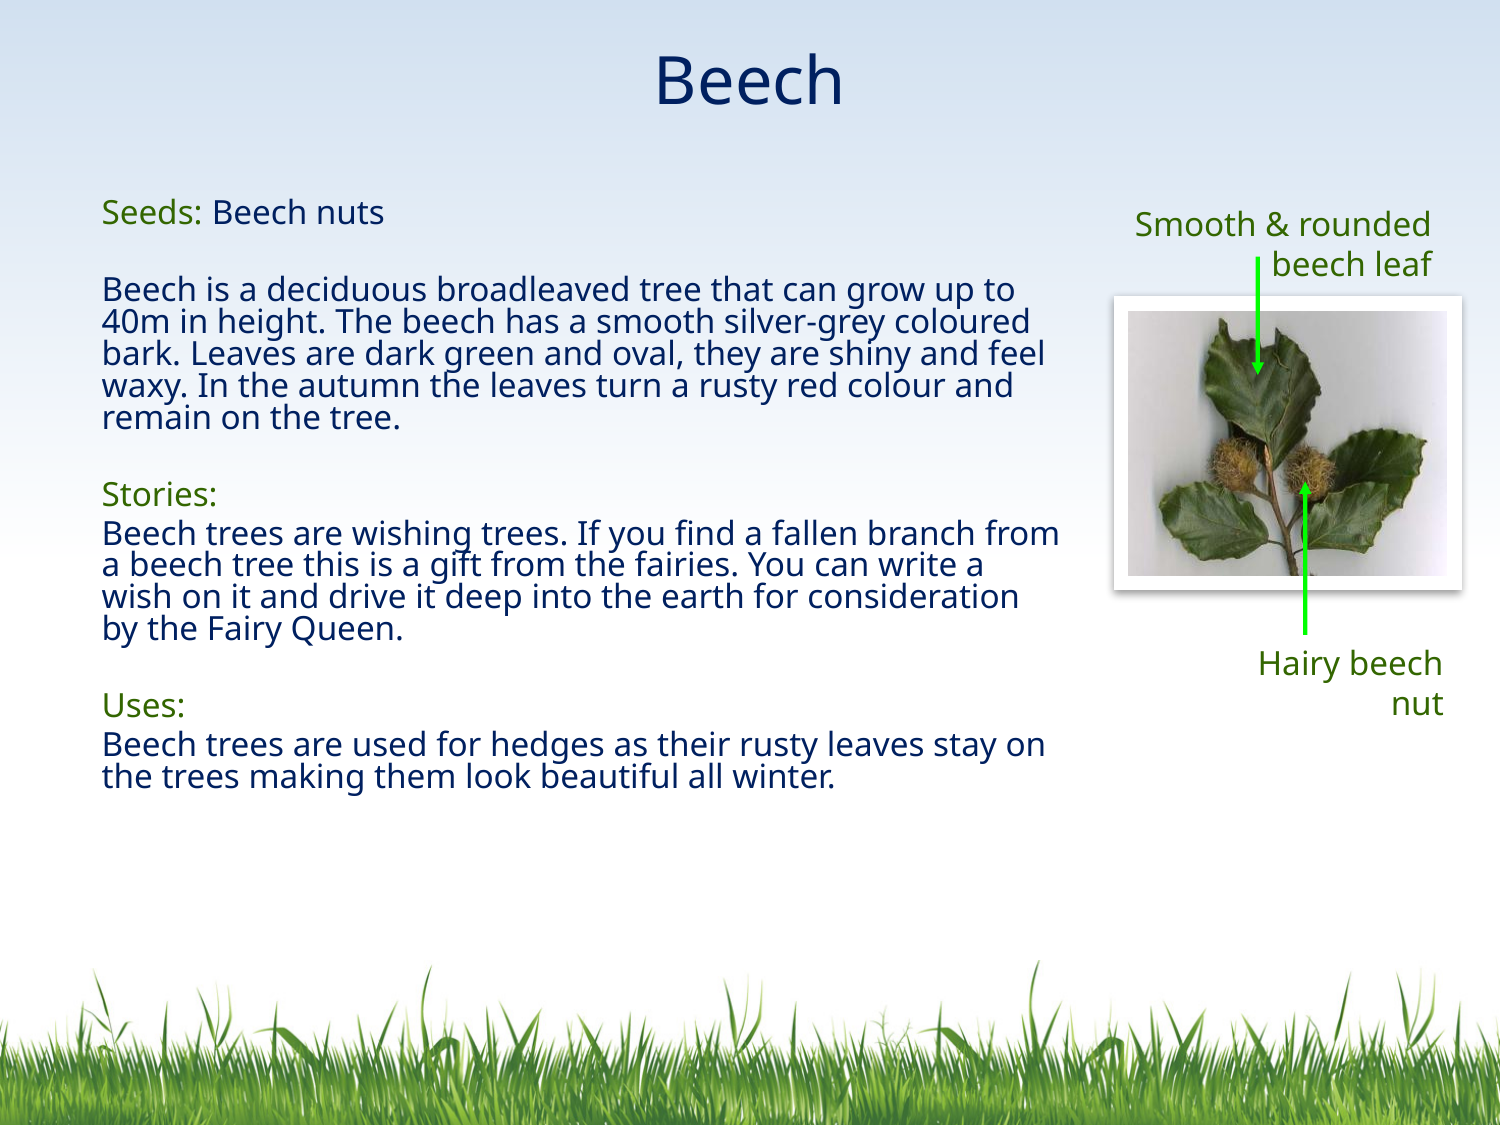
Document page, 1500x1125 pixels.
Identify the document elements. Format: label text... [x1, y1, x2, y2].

picture [1127, 310, 1448, 576]
list Seeds: Beech nuts Beech is a deciduous broadleaved tree that can grow up to 40m in height. The beech has a smooth silver-grey coloured bark. Leaves are dark green and oval, they are shiny and feel waxy. In the autumn the leaves turn a rusty red colour and remain on the tree. Stories: Beech trees are wishing trees. If you find a fallen branch from a beech tree this is a gift from the fairies. You can write a wish on it and drive it deep into the earth for consideration by the Fairy Queen. Uses: Beech trees are used for hedges as their rusty leaves stay on the trees making them look beautiful all winter. [86, 191, 1081, 929]
picture [0, 960, 1500, 1125]
text_box Smooth & rounded beech leaf [1104, 196, 1447, 291]
text_box Hairy beech nut [1198, 634, 1459, 730]
text_box Beech [74, 0, 1425, 172]
